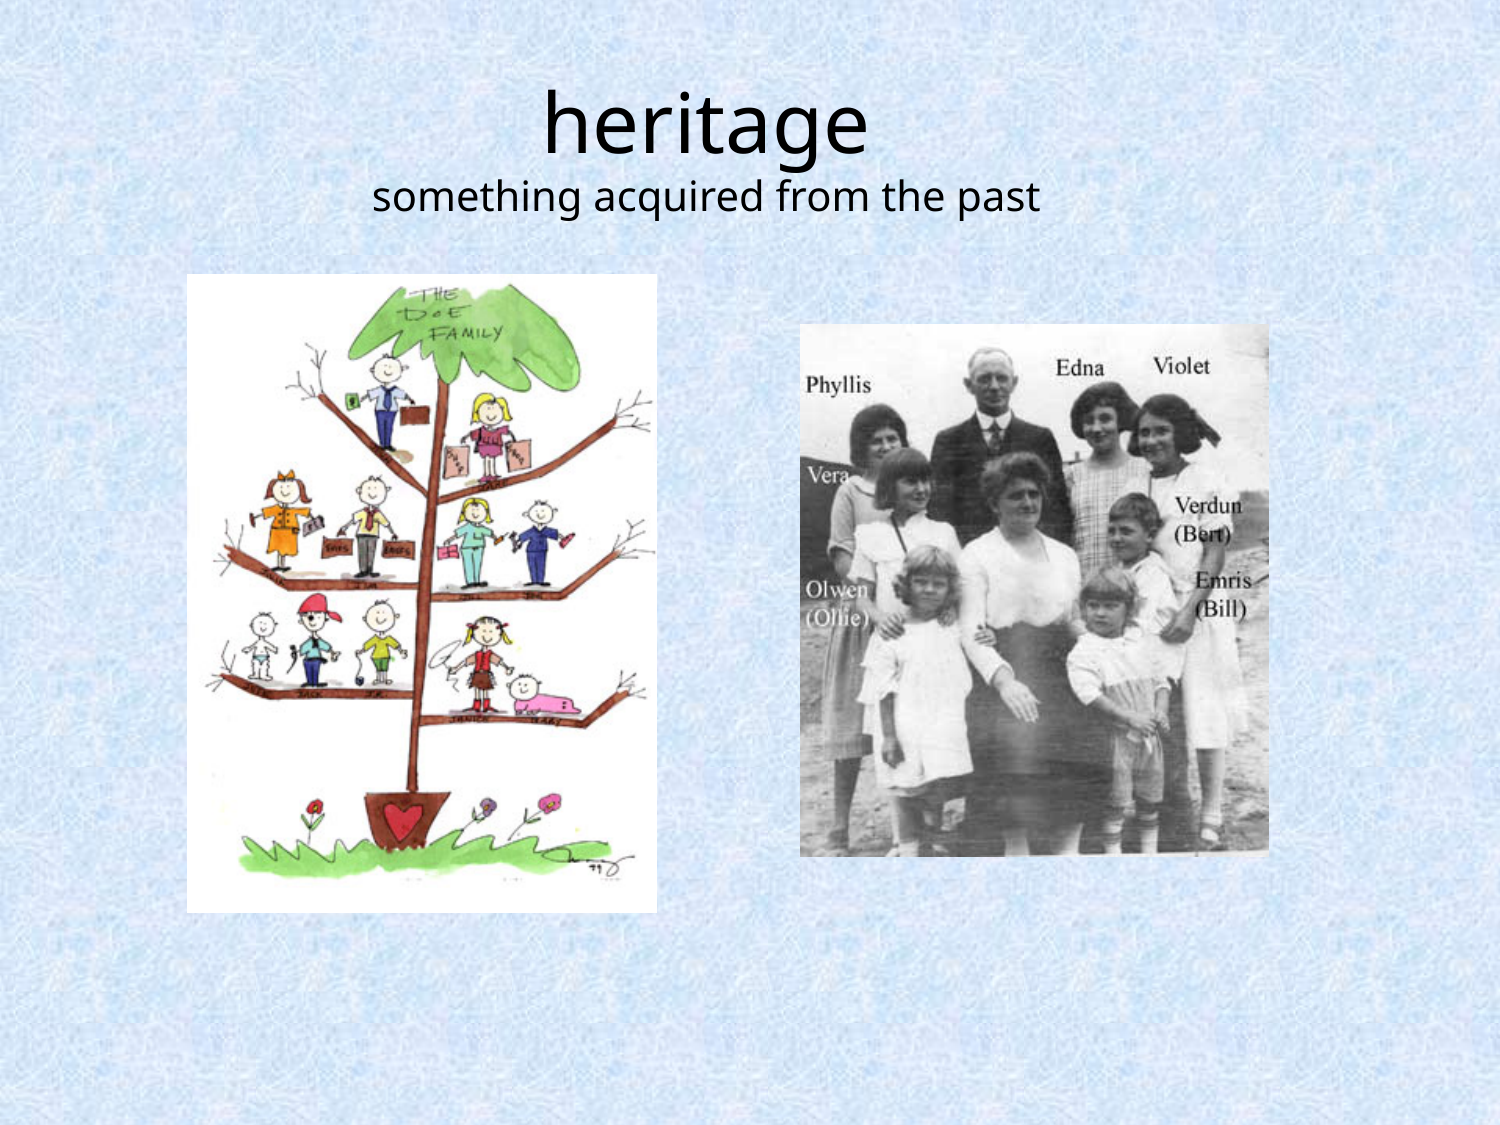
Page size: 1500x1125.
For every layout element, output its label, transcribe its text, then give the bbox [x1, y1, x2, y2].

picture [0, 0, 1500, 1125]
text_box heritage something acquired from the past [337, 62, 1075, 228]
